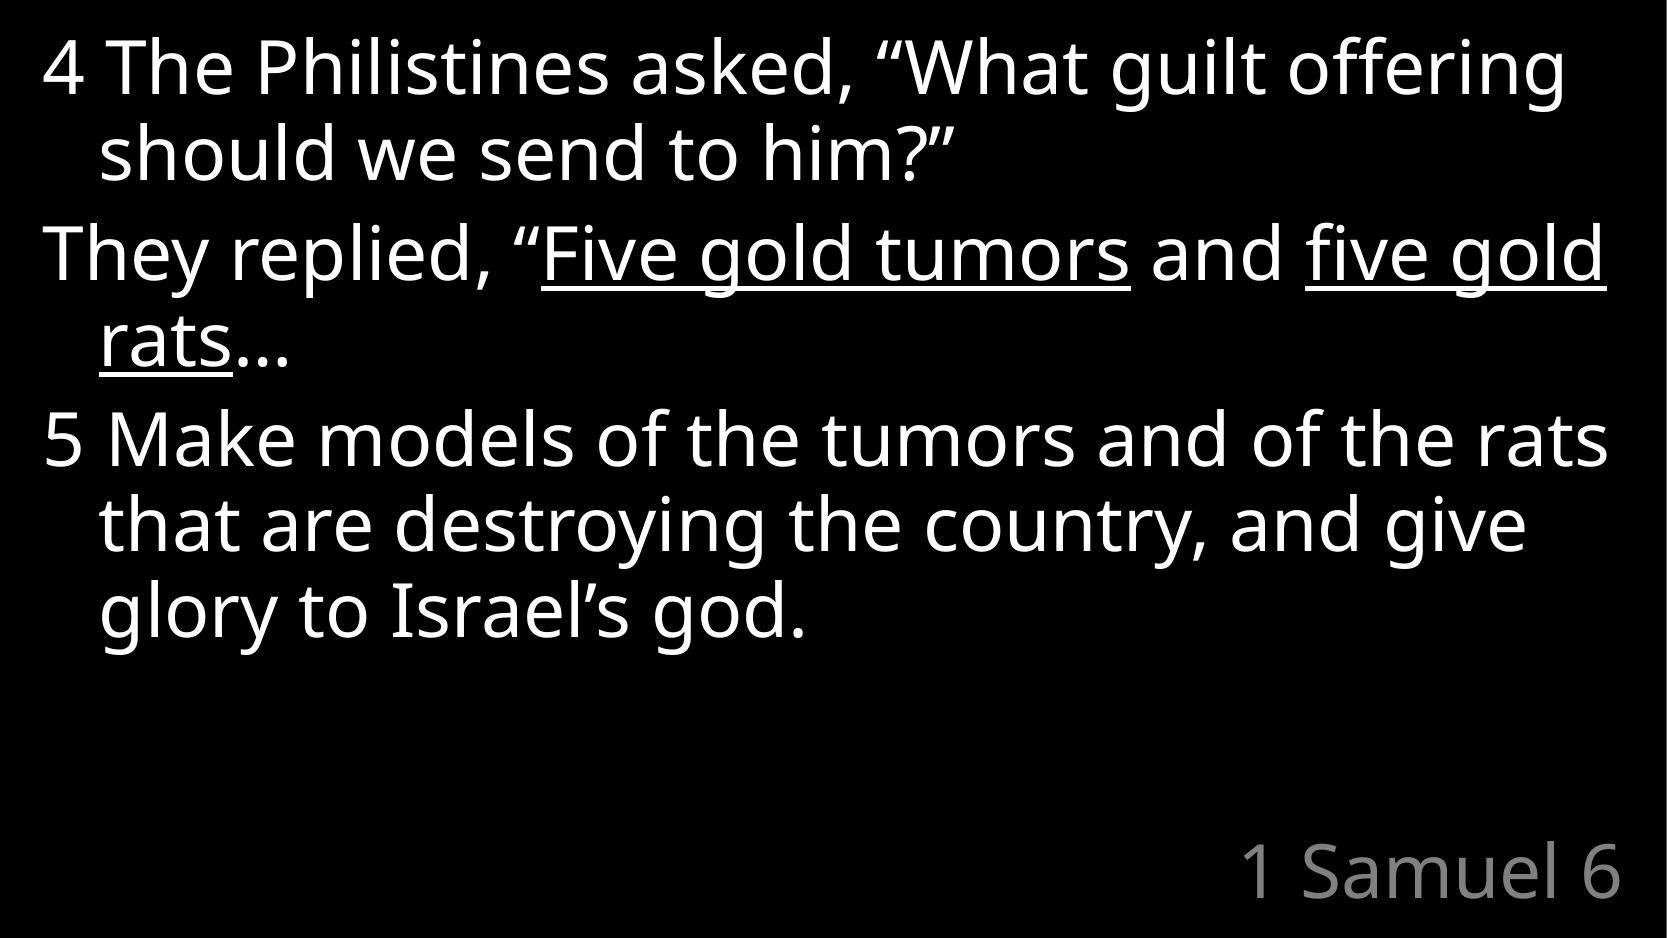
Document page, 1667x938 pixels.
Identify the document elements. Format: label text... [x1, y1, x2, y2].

title 1 Samuel 6 [1170, 832, 1640, 922]
list 4 The Philistines asked, “What guilt offering should we send to him?” They replied, “Five gold tumors and five gold rats… 5 Make models of the tumors and of the rats that are destroying the country, and give glory to Israel’s god. [27, 18, 1640, 813]
